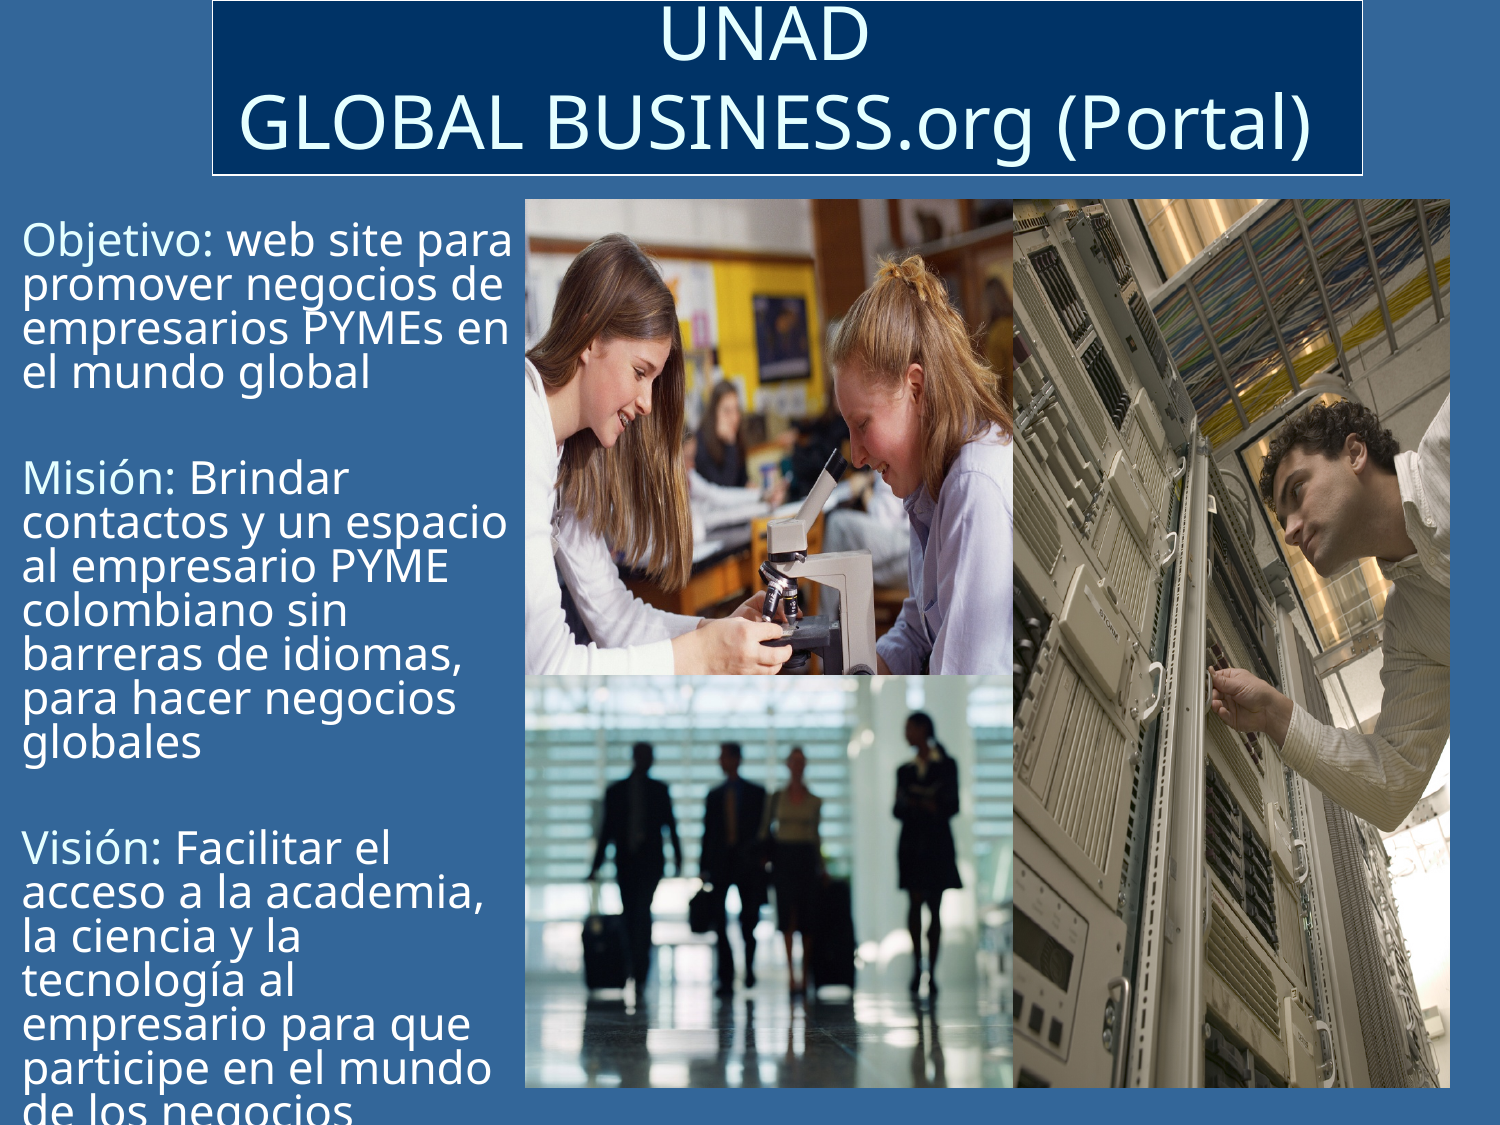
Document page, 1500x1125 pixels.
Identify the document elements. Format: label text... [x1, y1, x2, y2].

text_box [212, 151, 1363, 175]
title UNAD GLOBAL BUSINESS.org (Portal) [49, 0, 1500, 151]
list Objetivo: web site para promover negocios de empresarios PYMEs en el mundo global Misión: Brindar contactos y un espacio al empresario PYME colombiano sin barreras de idiomas, para hacer negocios globales Visión: Facilitar el acceso a la academia, la ciencia y la tecnología al empresario para que participe en el mundo de los negocios globales [0, 174, 551, 1125]
picture [524, 199, 1451, 1088]
